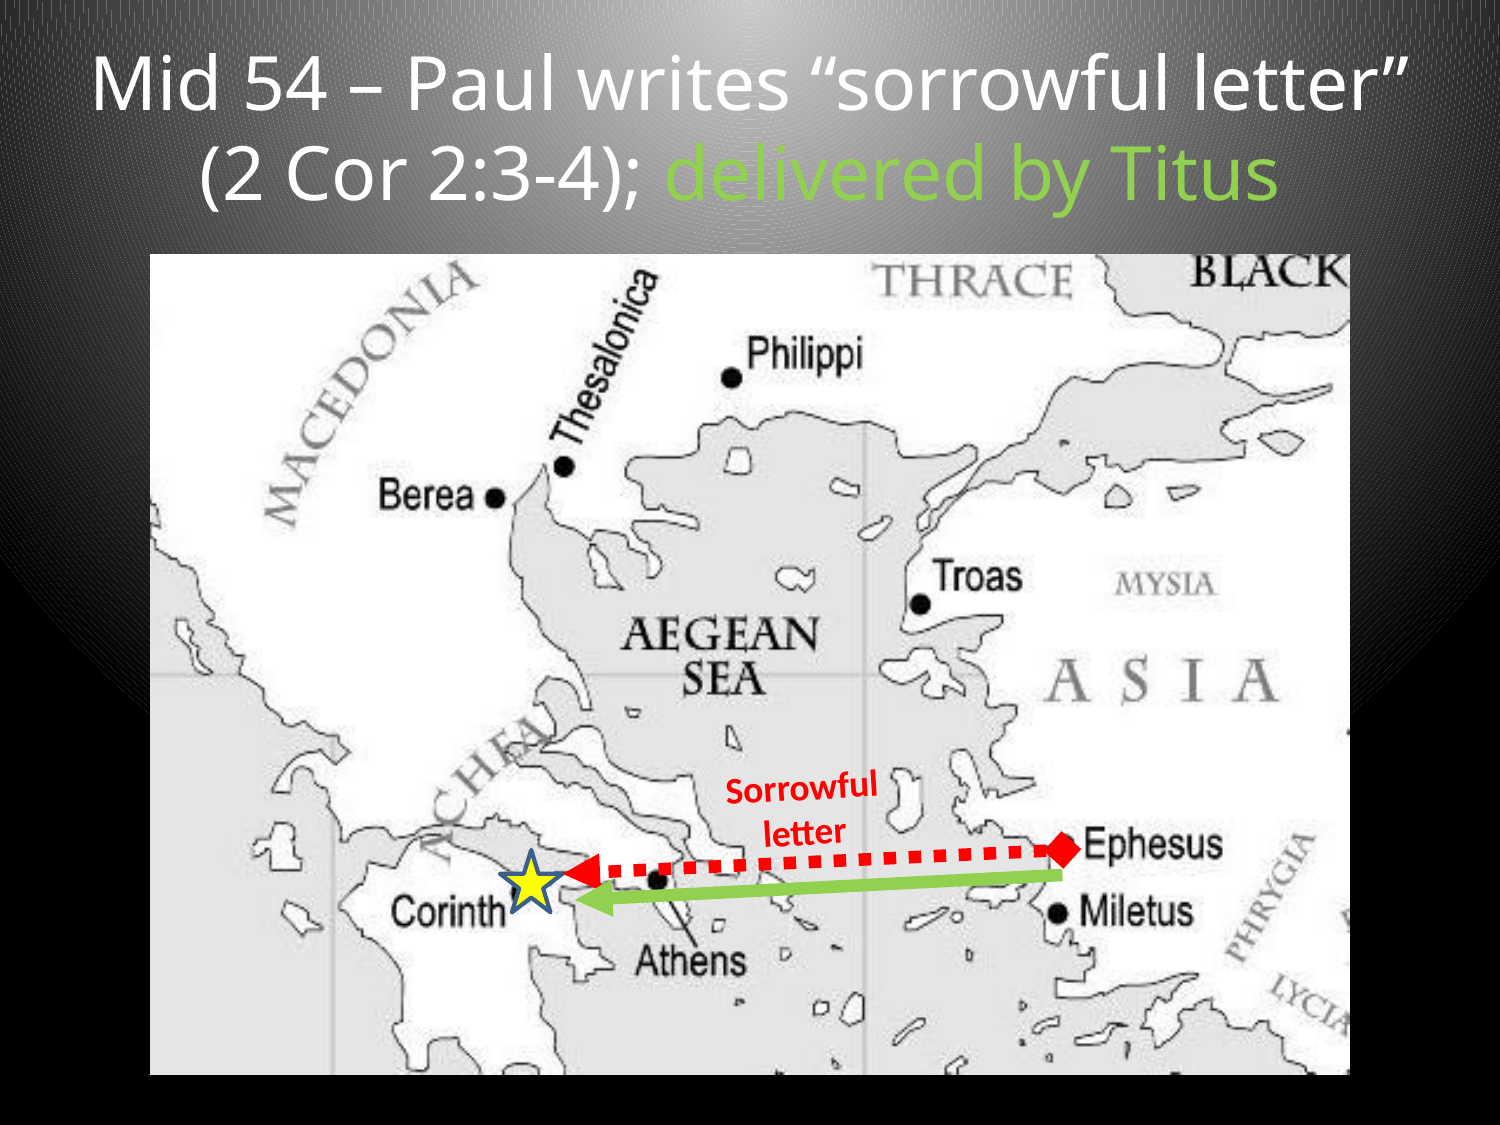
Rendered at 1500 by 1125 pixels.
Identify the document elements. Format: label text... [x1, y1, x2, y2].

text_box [574, 874, 1063, 901]
title Mid 54 – Paul writes “sorrowful letter” (2 Cor 2:3-4); delivered by Titus [0, 0, 1500, 250]
picture [149, 254, 1351, 1076]
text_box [562, 849, 1063, 874]
